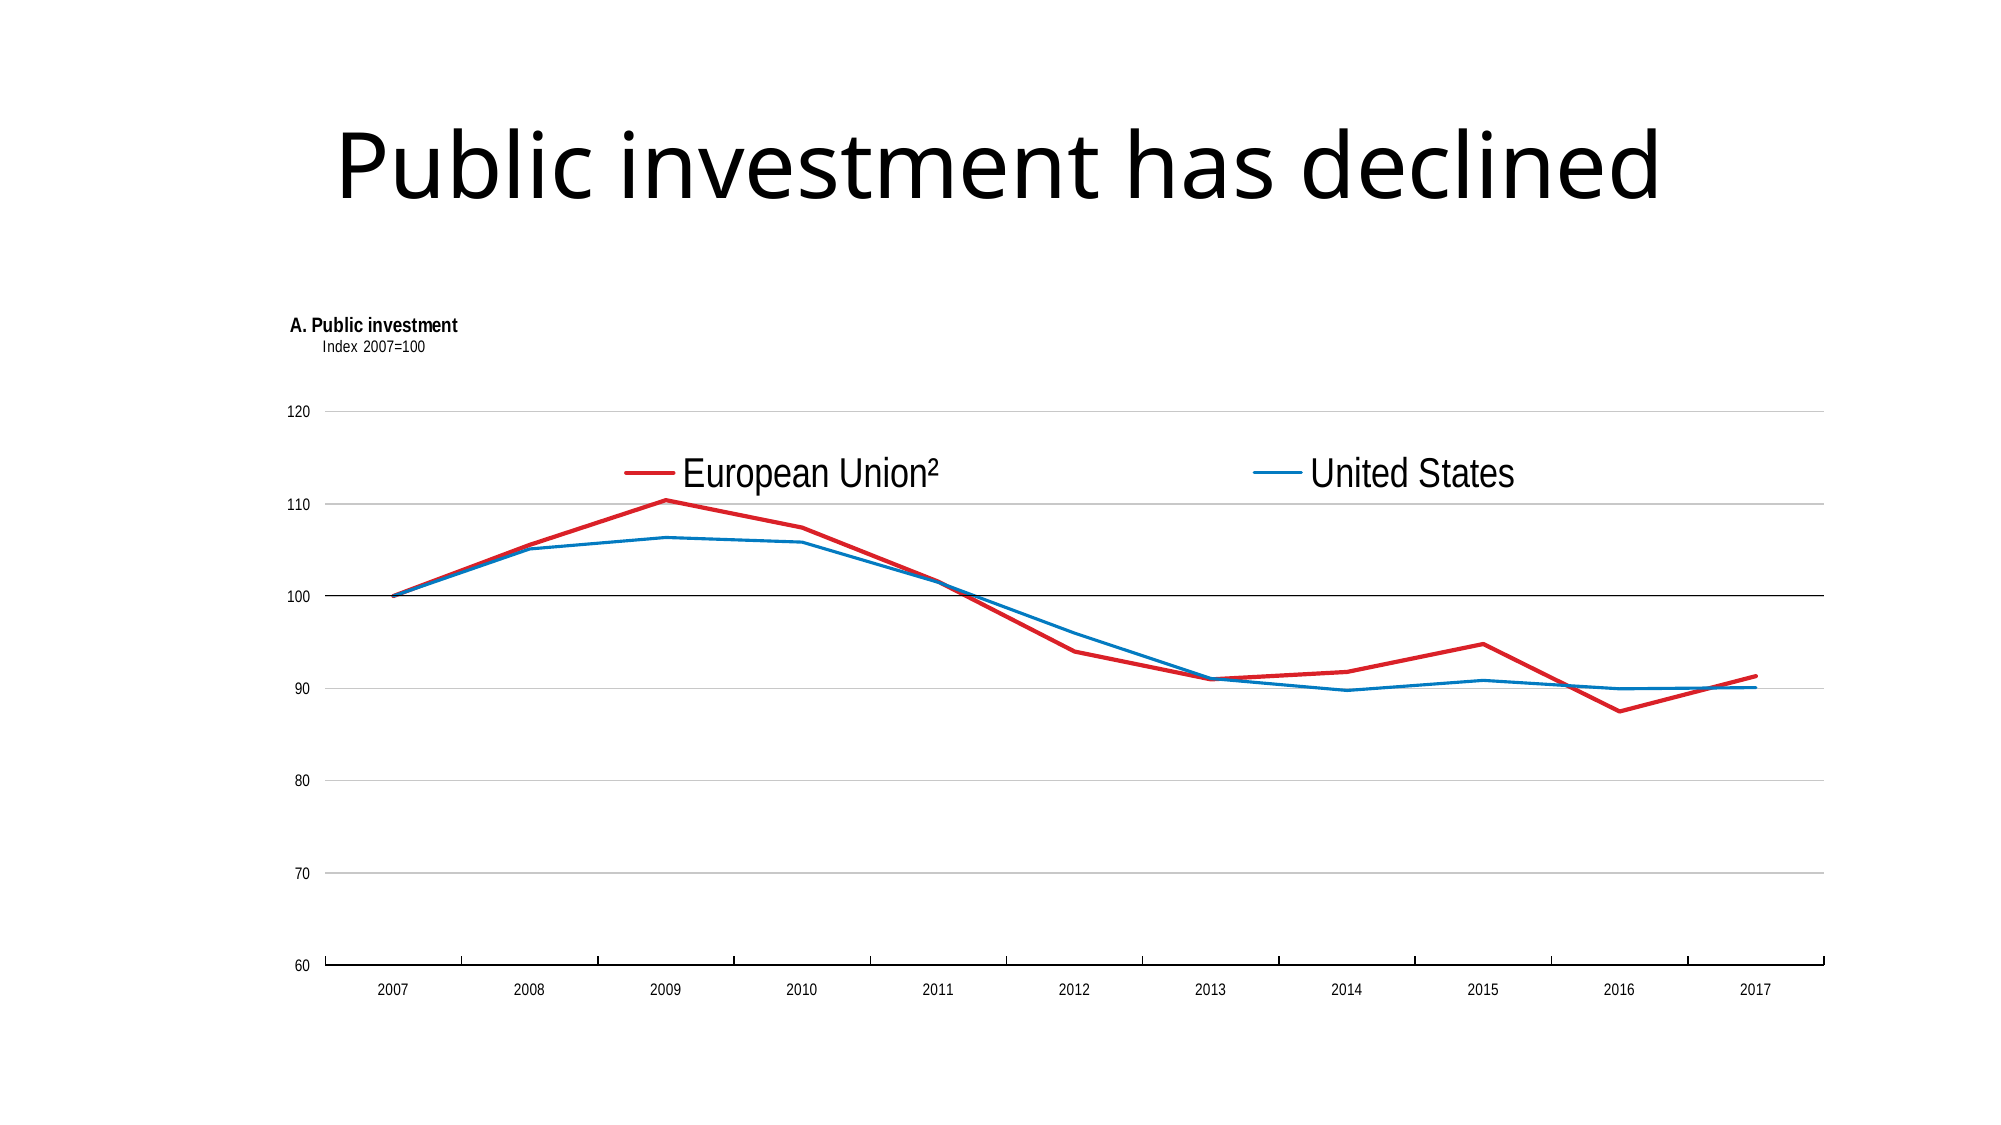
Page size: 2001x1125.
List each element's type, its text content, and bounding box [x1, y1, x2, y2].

chart [137, 299, 1863, 1014]
title Public investment has declined [137, 59, 1863, 278]
